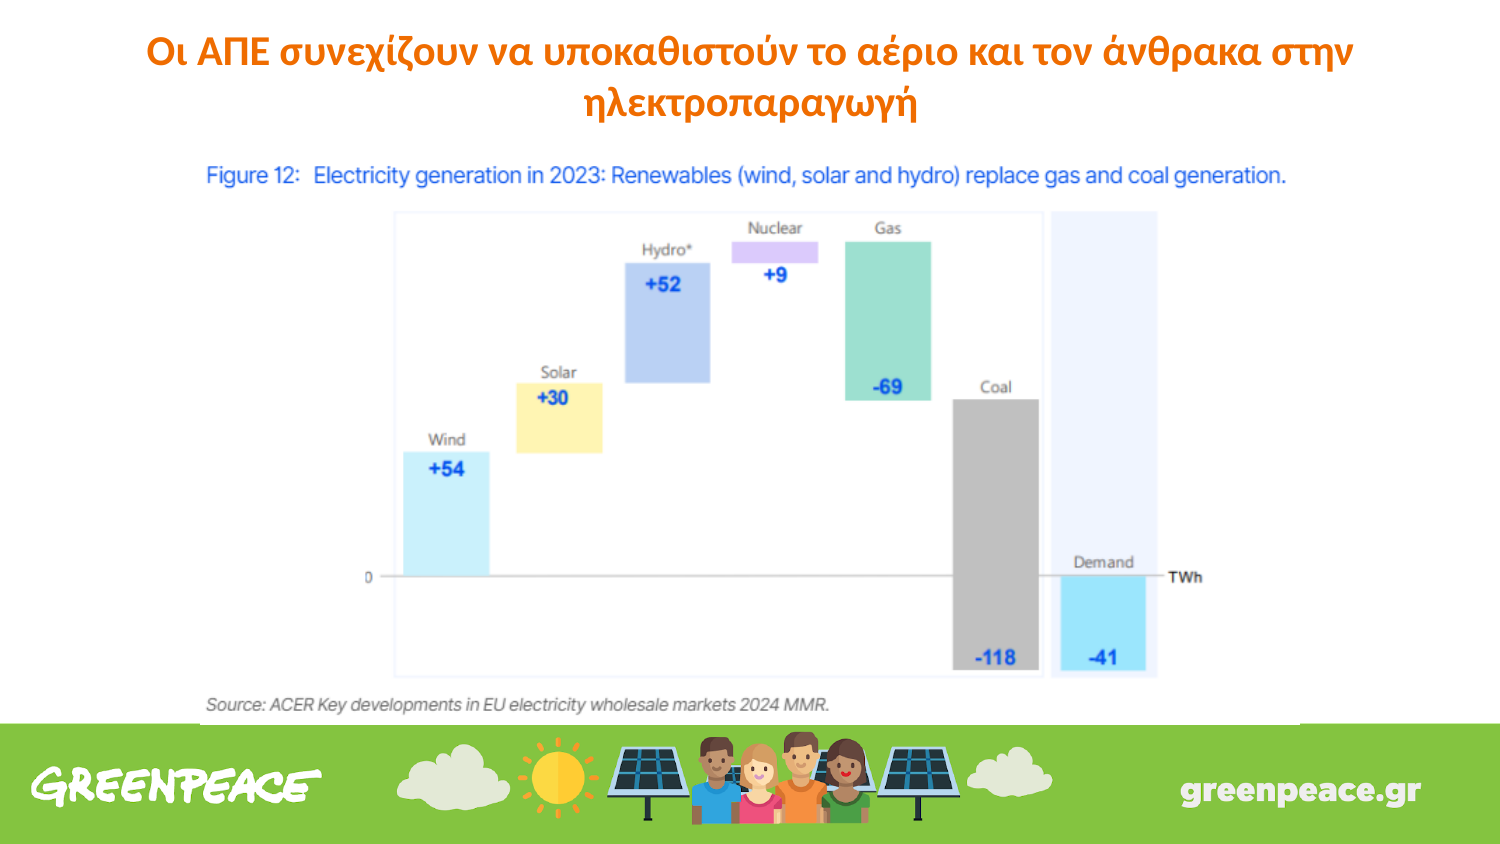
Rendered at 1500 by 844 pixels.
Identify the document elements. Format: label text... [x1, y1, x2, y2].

text_box Οι ΑΠΕ συνεχίζουν να υποκαθιστούν το αέριο και τον άνθρακα στην ηλεκτροπαραγωγή [22, 11, 1479, 137]
picture [0, 0, 1500, 844]
